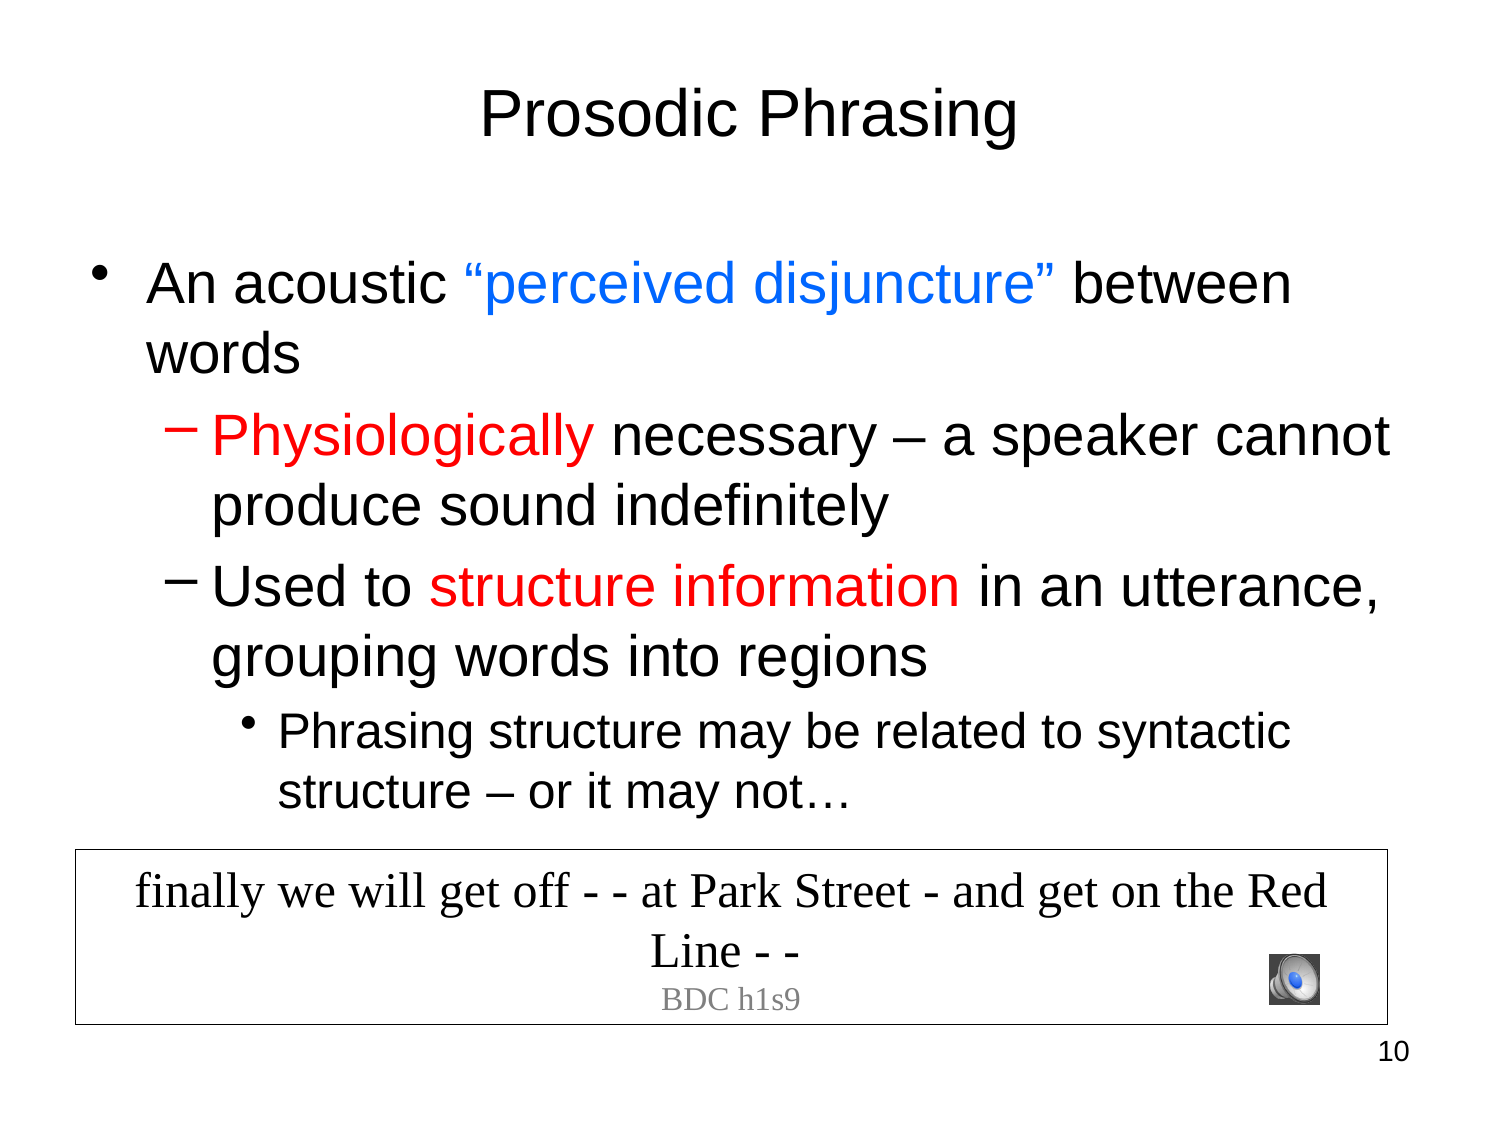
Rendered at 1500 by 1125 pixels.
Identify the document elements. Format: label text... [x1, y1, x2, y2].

slide_number 10 [1074, 1024, 1425, 1103]
text_box finally we will get off - - at Park Street - and get on the Red Line - - BDC h1s9 [75, 849, 1388, 1025]
title Prosodic Phrasing [75, 45, 1425, 175]
list An acoustic “perceived disjuncture” between words Physiologically necessary – a speaker cannot produce sound indefinitely Used to structure information in an utterance, grouping words into regions Phrasing structure may be related to syntactic structure – or it may not… [75, 237, 1425, 1005]
picture [1267, 952, 1322, 1007]
